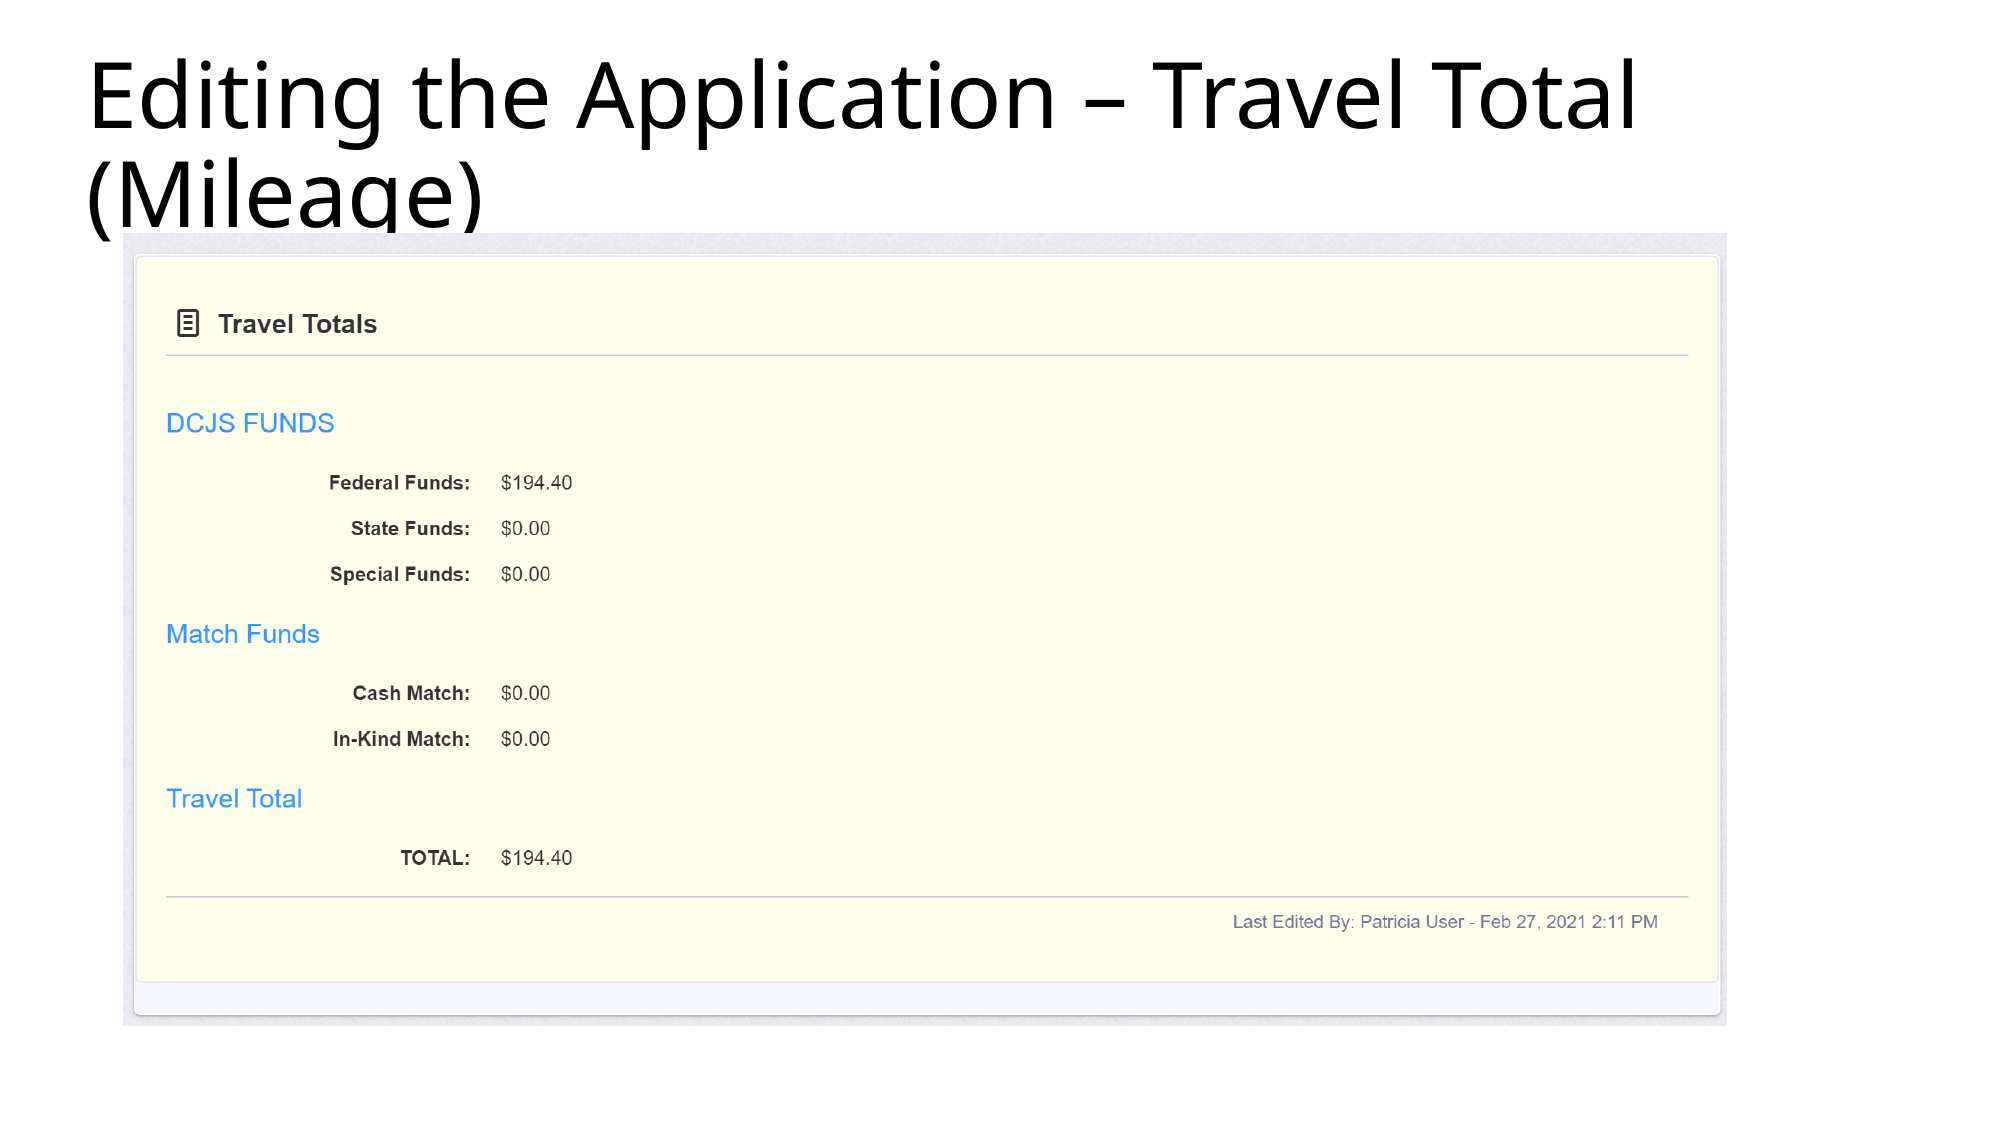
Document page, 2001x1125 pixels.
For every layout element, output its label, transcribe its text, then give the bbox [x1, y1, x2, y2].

title Editing the Application – Travel Total (Mileage) [71, 39, 1902, 258]
picture [123, 233, 1727, 1026]
